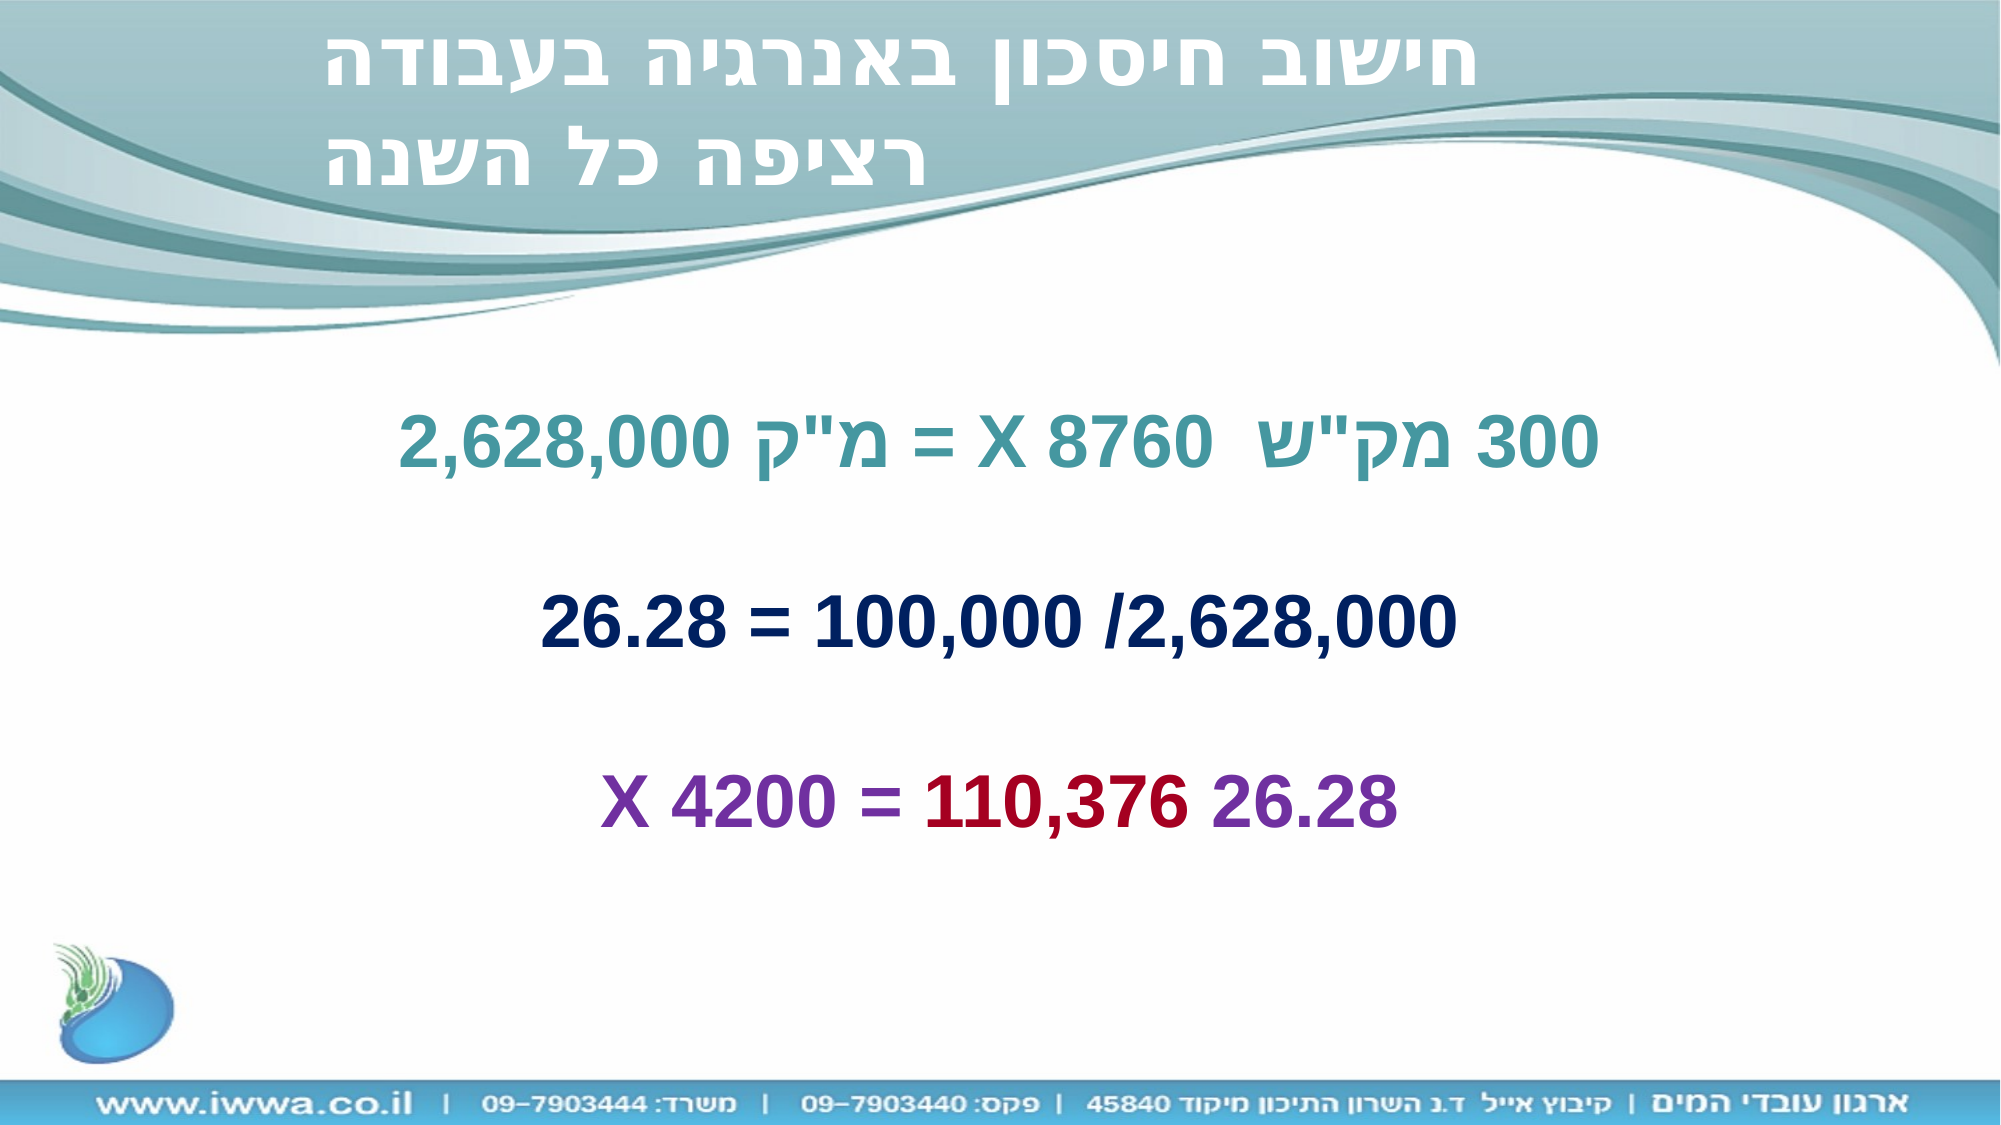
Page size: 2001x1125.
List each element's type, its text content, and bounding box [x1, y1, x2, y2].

text_box חישוב חיסכון באנרגיה בעבודה רציפה כל השנה [306, 0, 1748, 210]
picture [0, 0, 2001, 1125]
text_box 300 מק"ש X 8760 = מ"ק 2,628,000 2,628,000/ 100,000 = 26.28 26.28 X 4200 = 110,376 [249, 385, 1750, 941]
